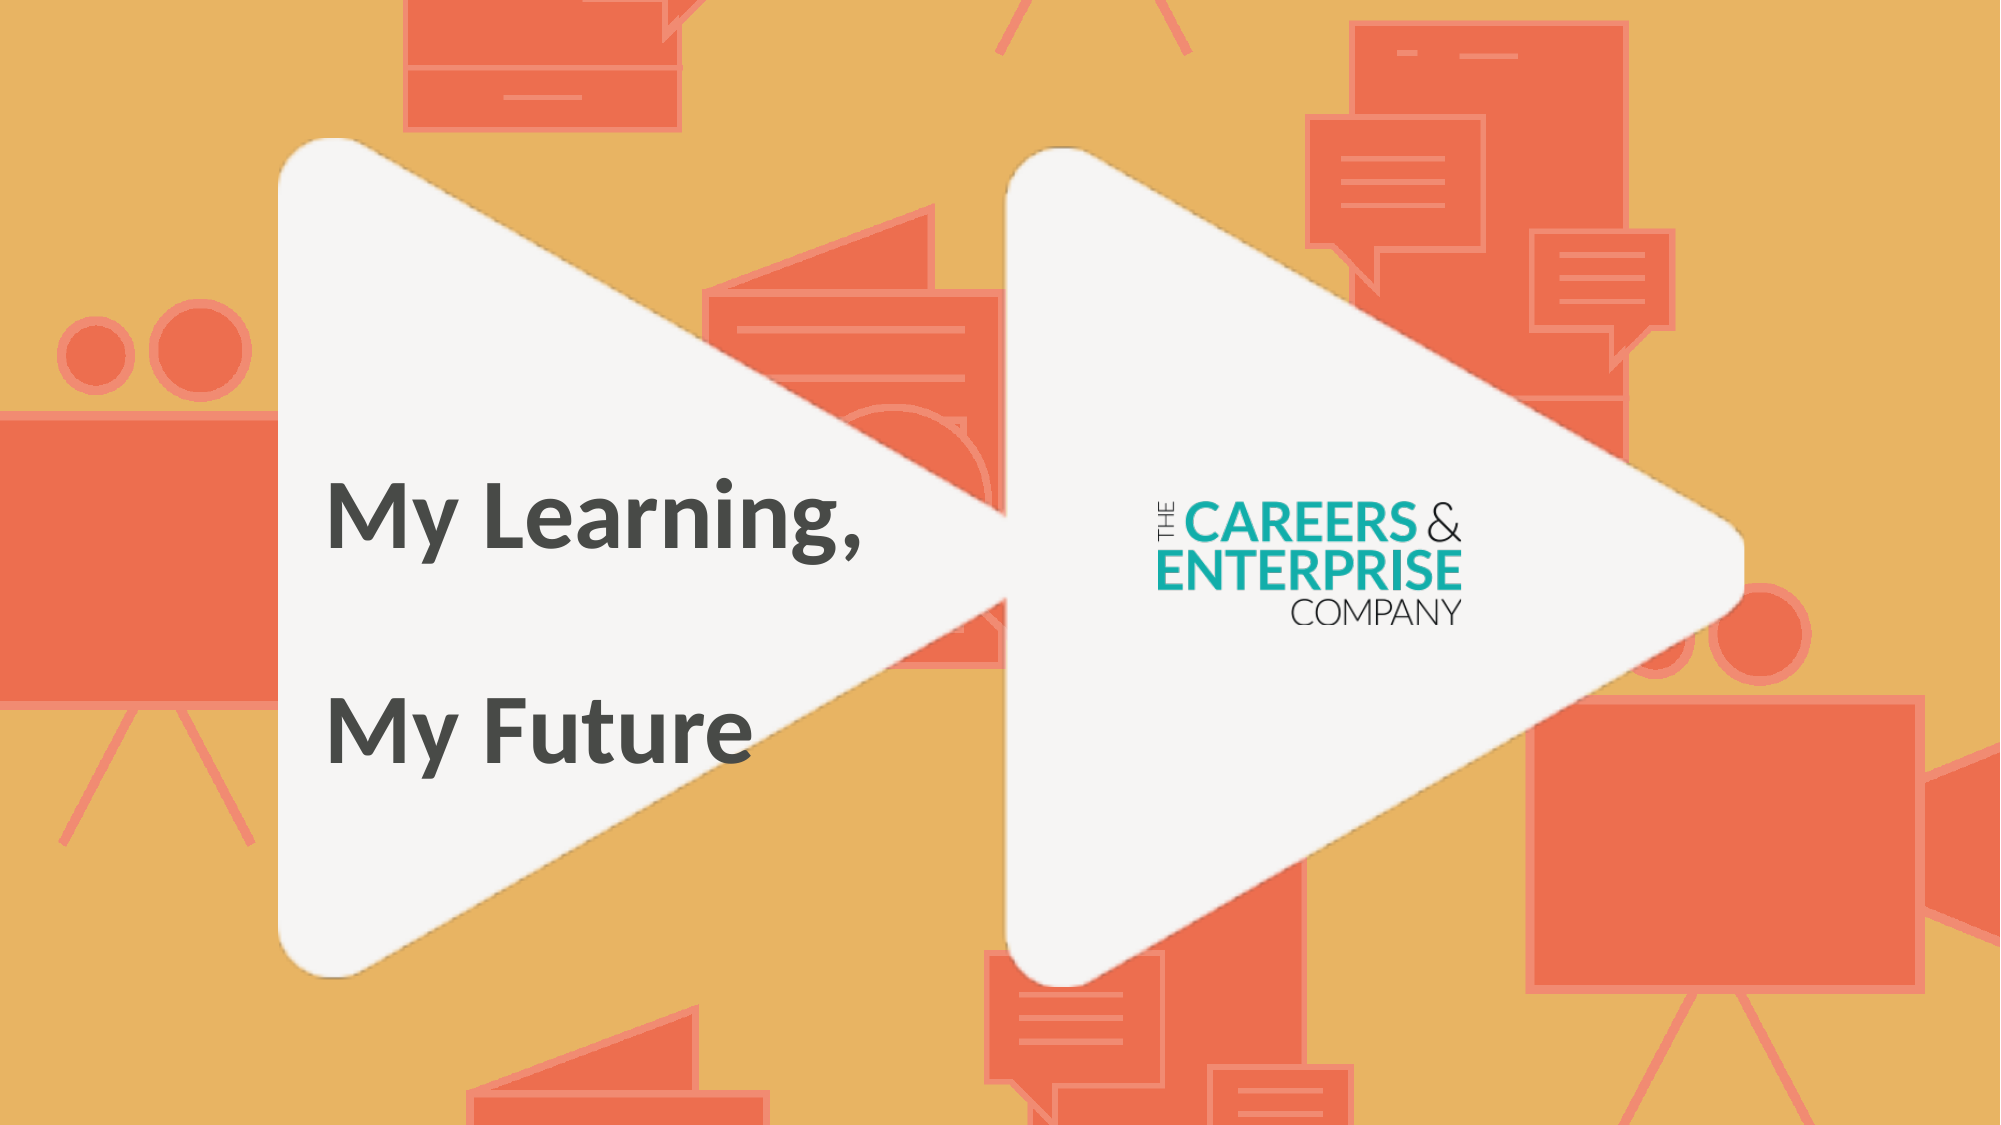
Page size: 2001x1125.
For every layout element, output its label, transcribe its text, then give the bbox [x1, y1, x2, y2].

picture [0, 0, 2000, 1125]
text_box My Learning, My Future [310, 454, 892, 671]
